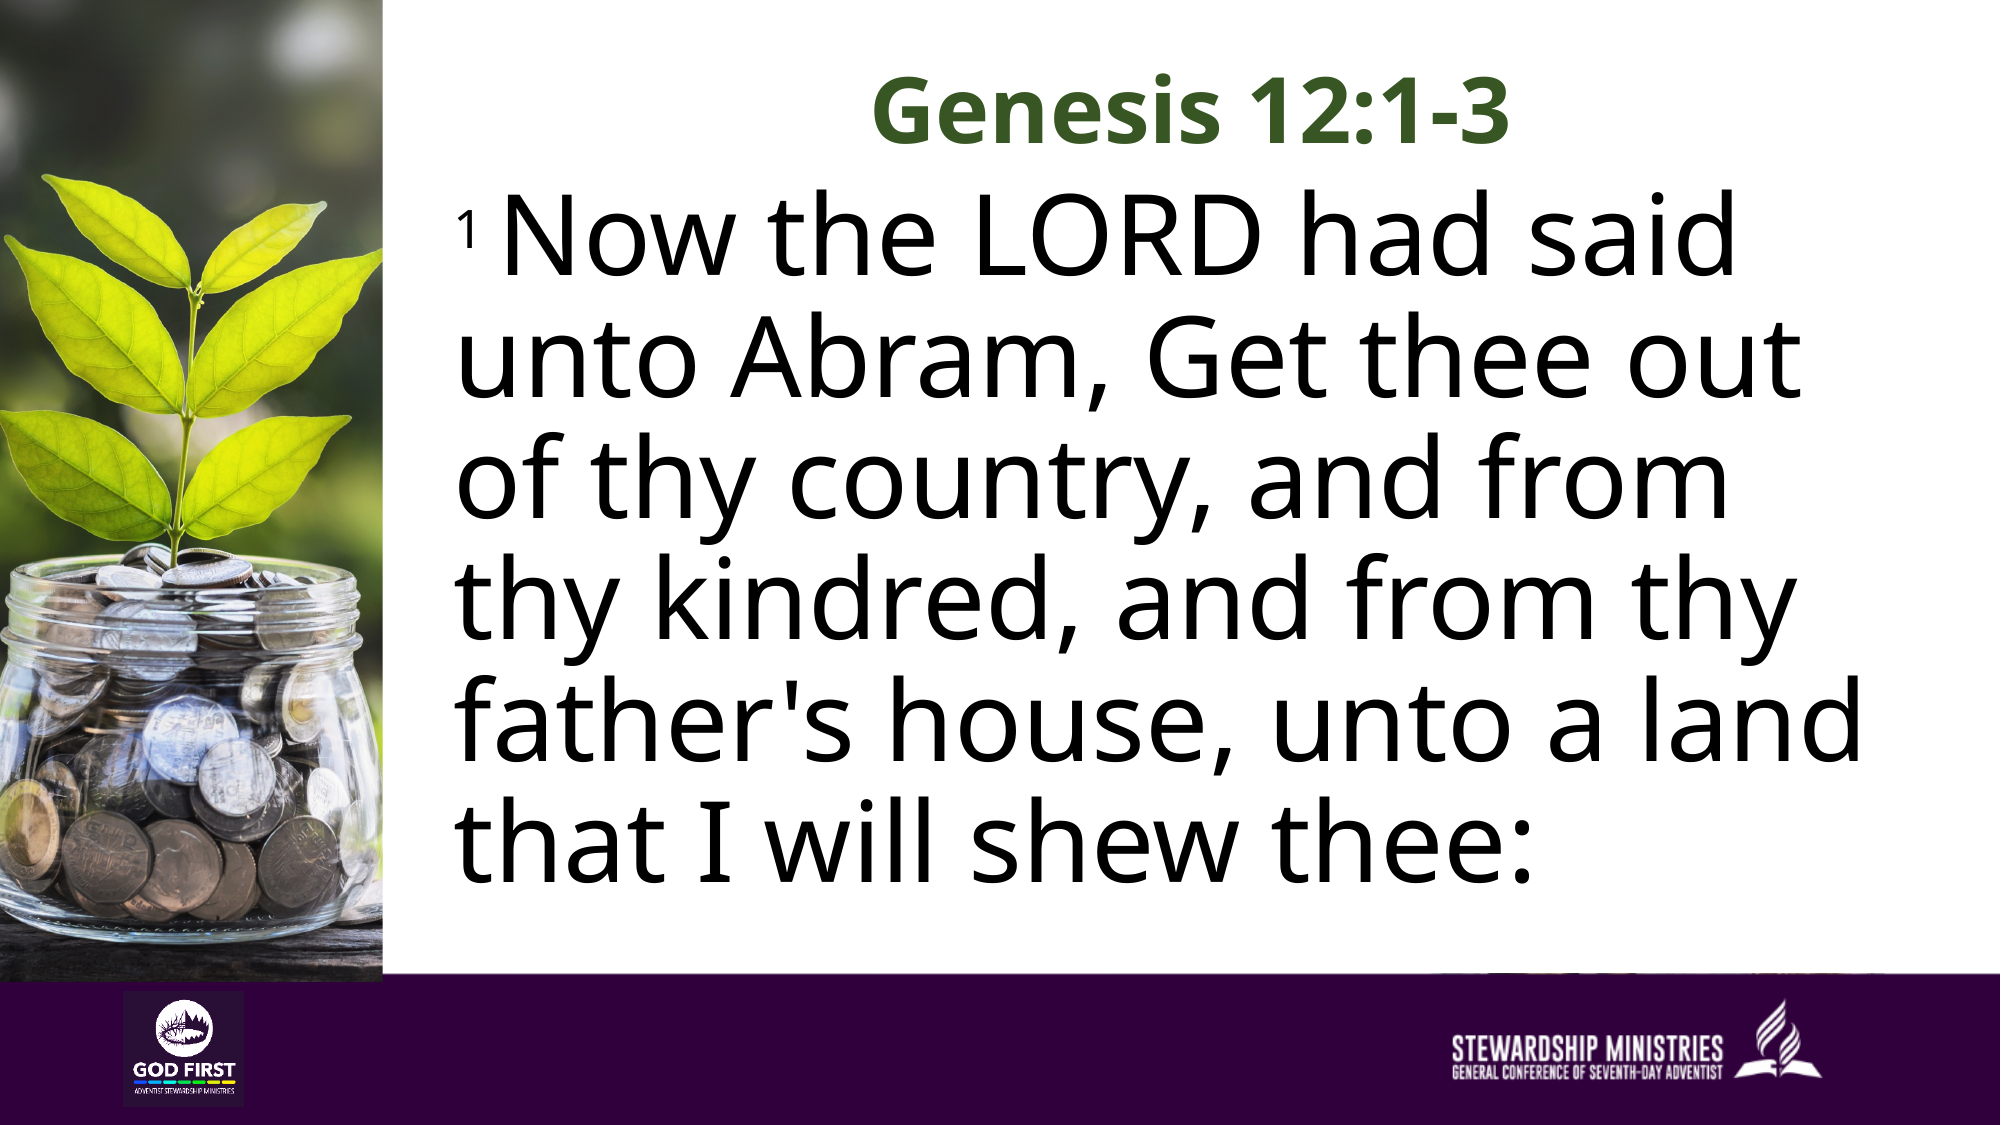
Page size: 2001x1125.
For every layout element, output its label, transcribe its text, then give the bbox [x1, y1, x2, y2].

text_box Genesis 12:1-3 [383, 44, 2000, 170]
picture [0, 0, 2000, 1125]
list 1 Now the Lord had said unto Abram, Get thee out of thy country, and from thy kindred, and from thy father's house, unto a land that I will shew thee: [445, 170, 1909, 934]
